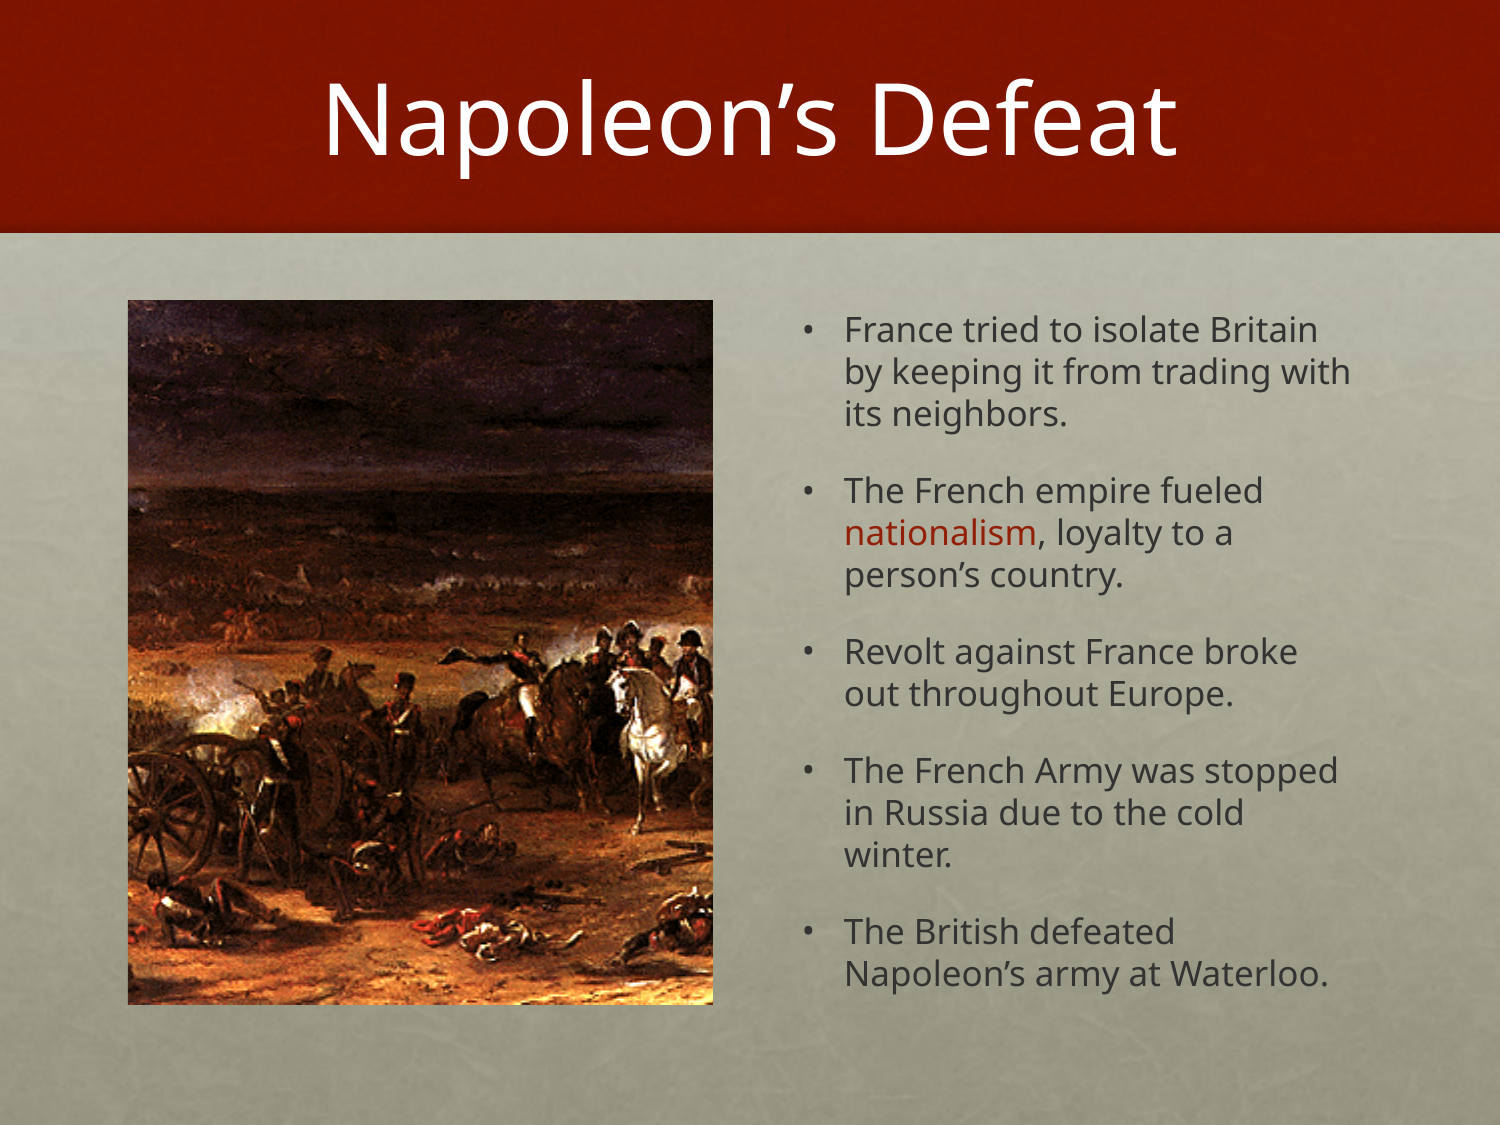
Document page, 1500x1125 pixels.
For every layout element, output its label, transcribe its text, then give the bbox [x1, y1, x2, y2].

list France tried to isolate Britain by keeping it from trading with its neighbors. The French empire fueled nationalism, loyalty to a person’s country. Revolt against France broke out throughout Europe. The French Army was stopped in Russia due to the cold winter. The British defeated Napoleon’s army at Waterloo. [786, 299, 1372, 1005]
picture [0, 214, 1500, 1125]
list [127, 299, 714, 1006]
title Napoleon’s Defeat [127, 10, 1372, 221]
